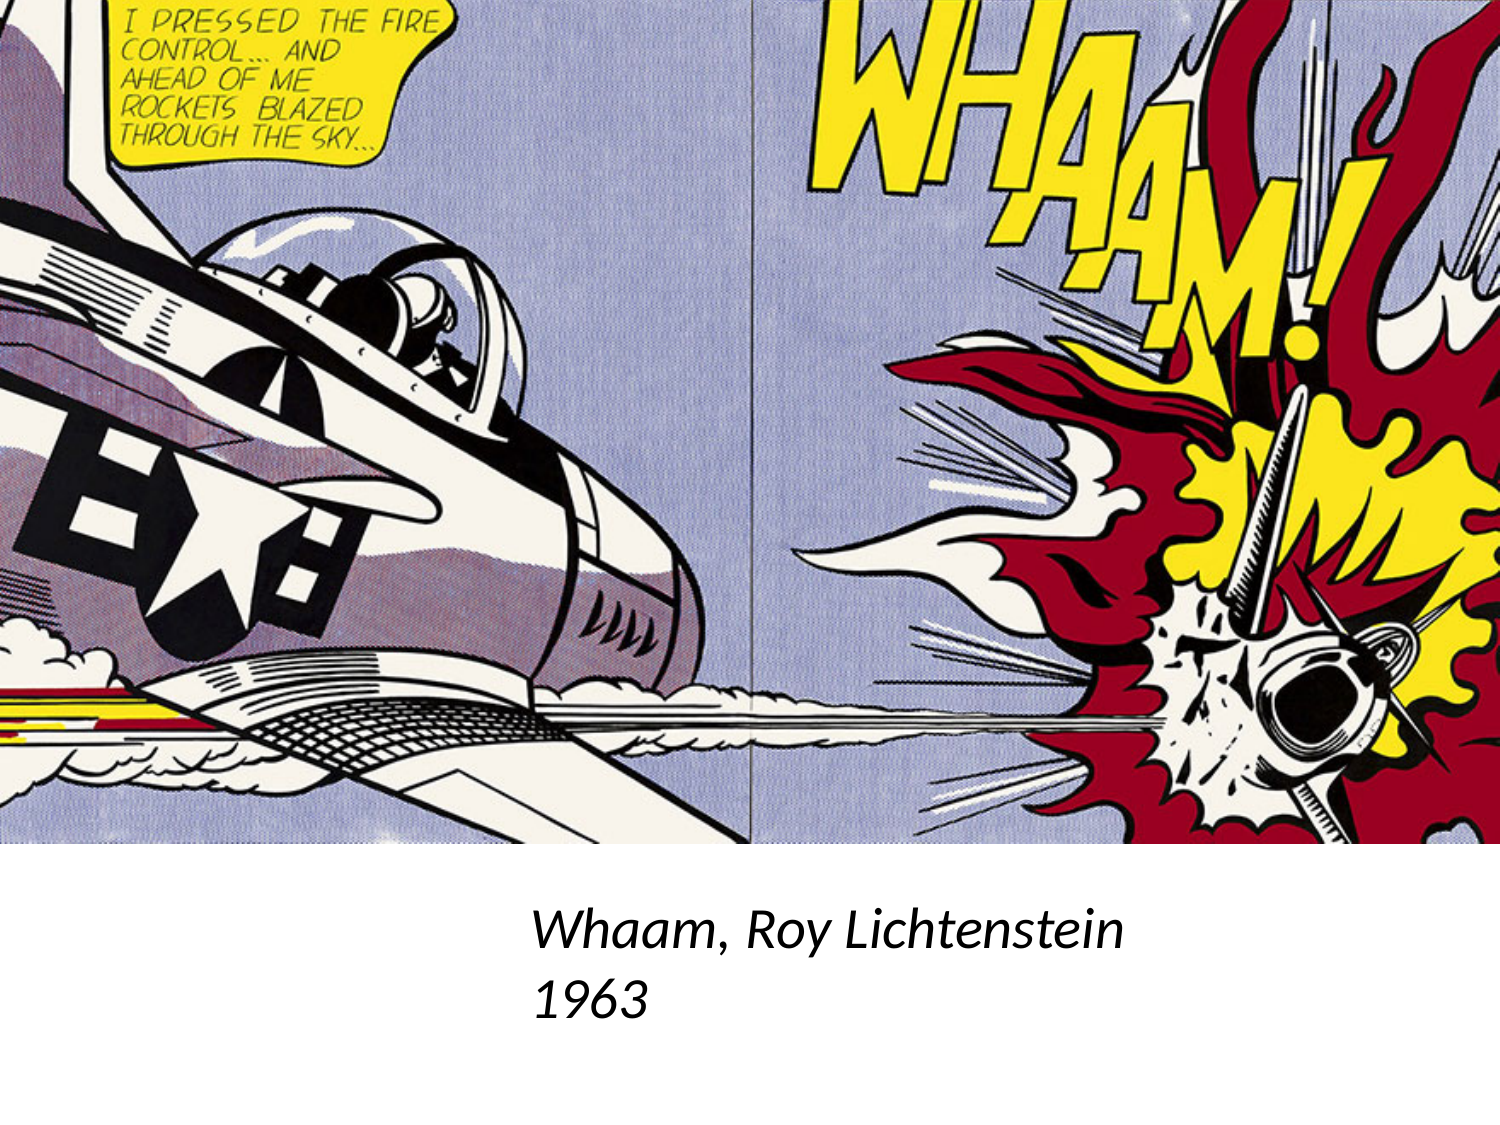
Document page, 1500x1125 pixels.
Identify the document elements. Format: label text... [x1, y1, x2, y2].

text_box Whaam, Roy Lichtenstein 1963 [515, 882, 1193, 1038]
picture [0, 0, 1500, 844]
